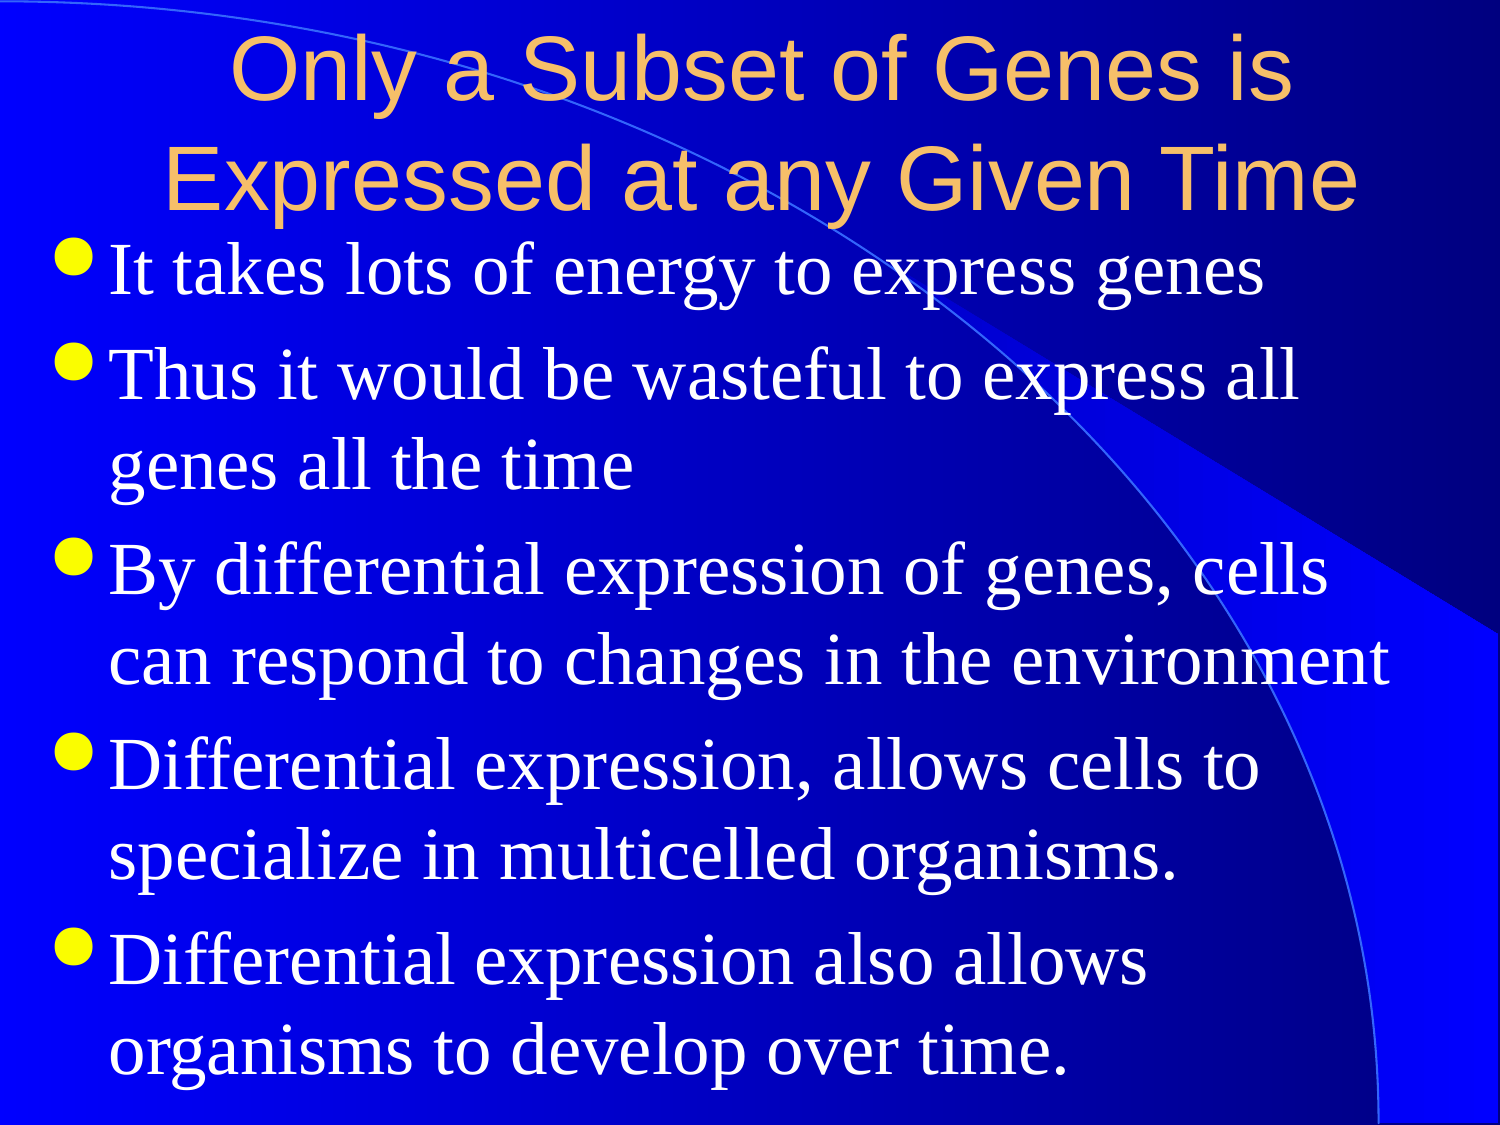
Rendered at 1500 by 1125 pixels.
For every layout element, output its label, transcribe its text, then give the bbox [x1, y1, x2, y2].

list It takes lots of energy to express genes Thus it would be wasteful to express all genes all the time By differential expression of genes, cells can respond to changes in the environment Differential expression, allows cells to specialize in multicelled organisms. Differential expression also allows organisms to develop over time. [37, 212, 1463, 888]
title Only a Subset of Genes is Expressed at any Given Time [125, 24, 1400, 212]
